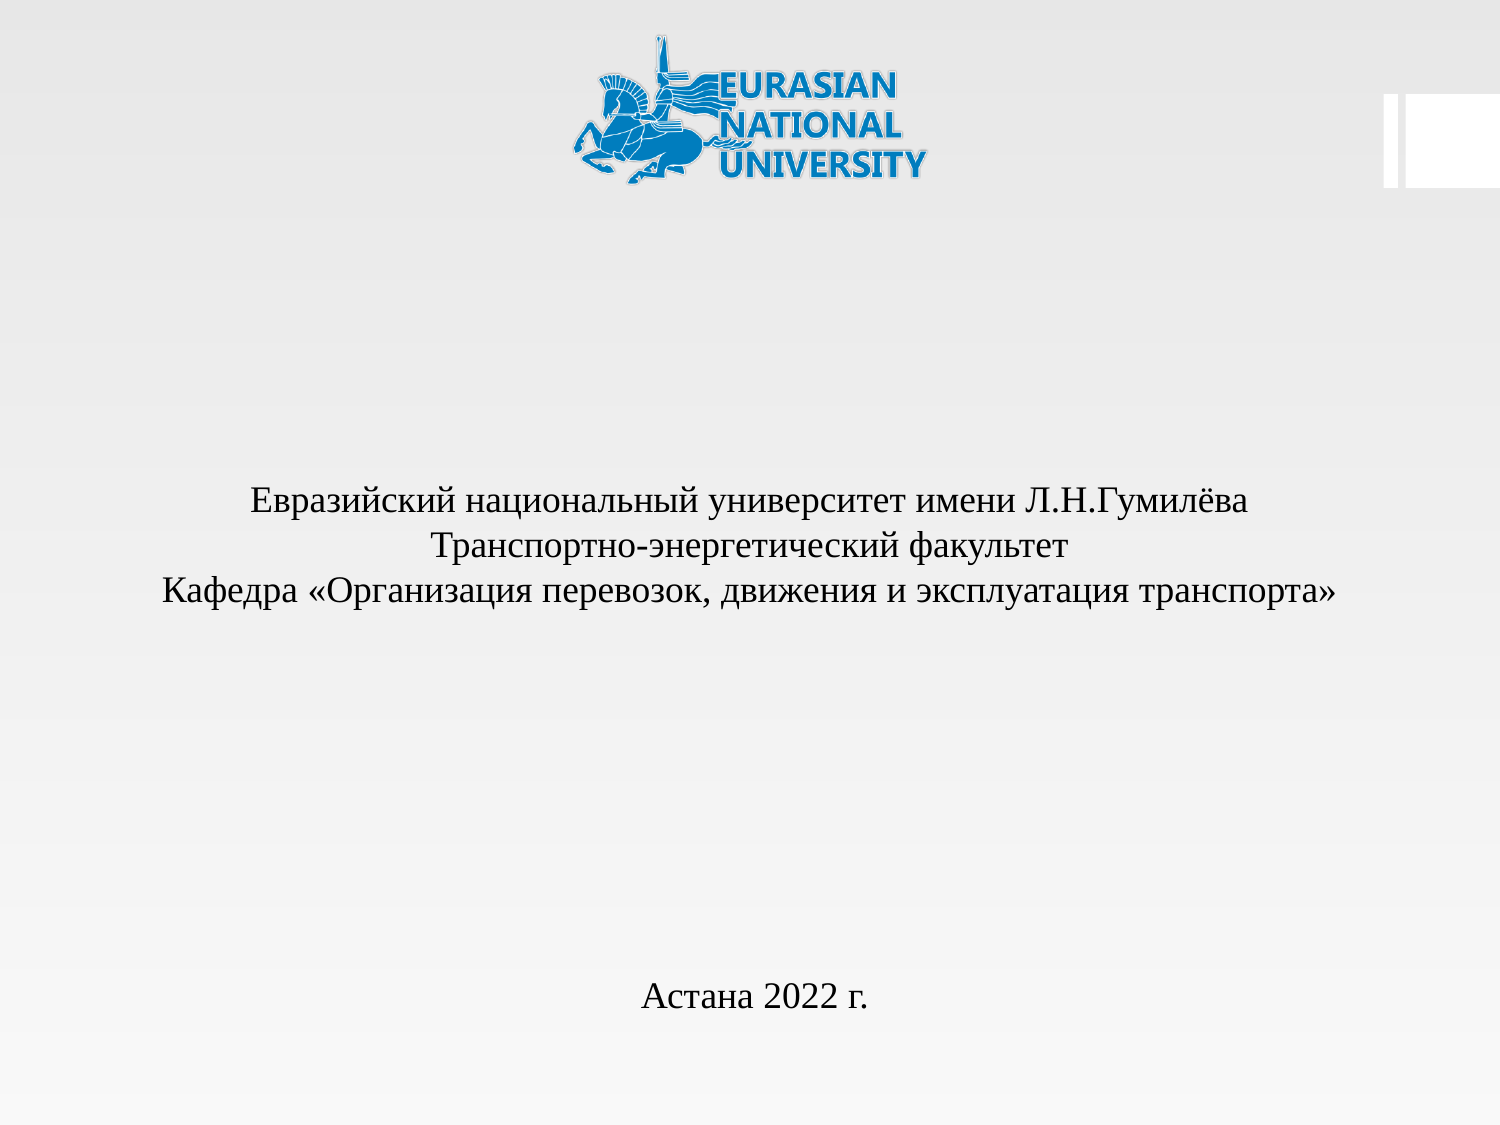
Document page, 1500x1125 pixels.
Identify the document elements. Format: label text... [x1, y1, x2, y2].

picture [571, 33, 929, 186]
text_box Астана 2022 г. [626, 964, 884, 1024]
text_box Евразийский национальный университет имени Л.Н.Гумилёва Транспортно-энергетический факультет Кафедра «Организация перевозок, движения и эксплуатация транспорта» [123, 467, 1376, 618]
